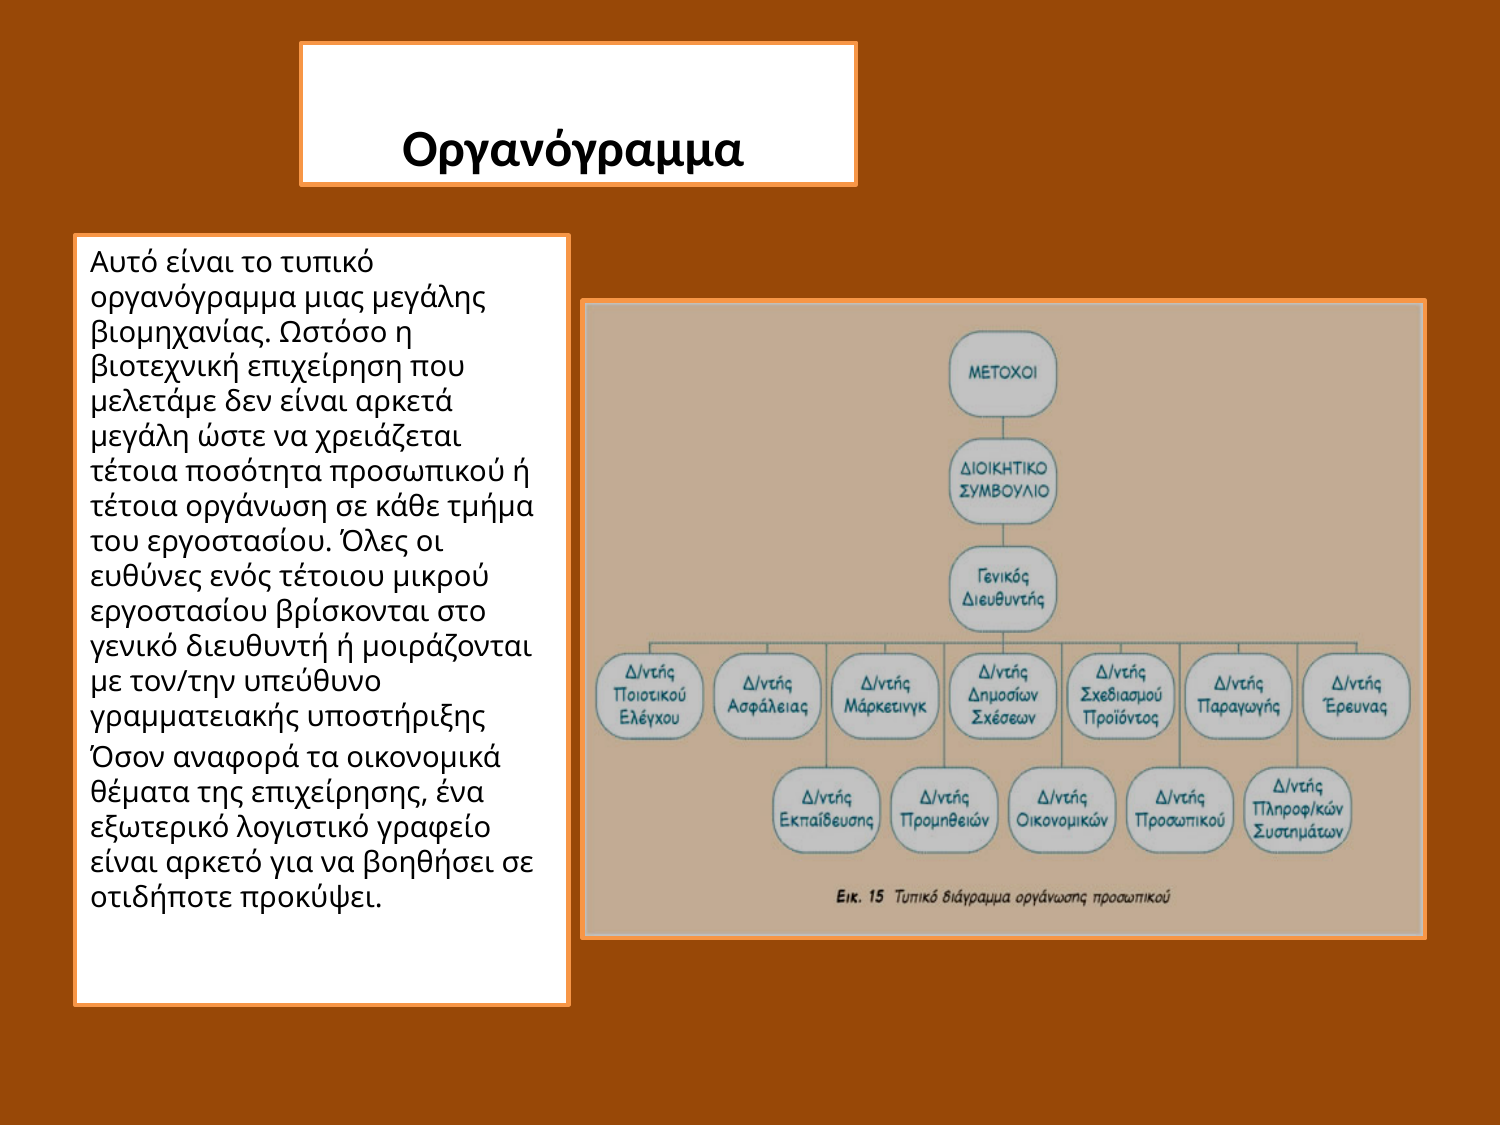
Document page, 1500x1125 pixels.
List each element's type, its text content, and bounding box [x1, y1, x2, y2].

list Αυτό είναι το τυπικό οργανόγραμμα μιας μεγάλης βιομηχανίας. Ωστόσο η βιοτεχνική επιχείρηση που μελετάμε δεν είναι αρκετά μεγάλη ώστε να χρειάζεται τέτοια ποσότητα προσωπικού ή τέτοια οργάνωση σε κάθε τμήμα του εργοστασίου. Όλες οι ευθύνες ενός τέτοιου μικρού εργοστασίου βρίσκονται στο γενικό διευθυντή ή μοιράζονται με τον/την υπεύθυνο γραμματειακής υποστήριξης Όσον αναφορά τα οικονομικά θέματα της επιχείρησης, ένα εξωτερικό λογιστικό γραφείο είναι αρκετό για να βοηθήσει σε οτιδήποτε προκύψει. [73, 233, 571, 1007]
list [584, 302, 1424, 937]
title Οργανόγραμμα [299, 41, 858, 187]
